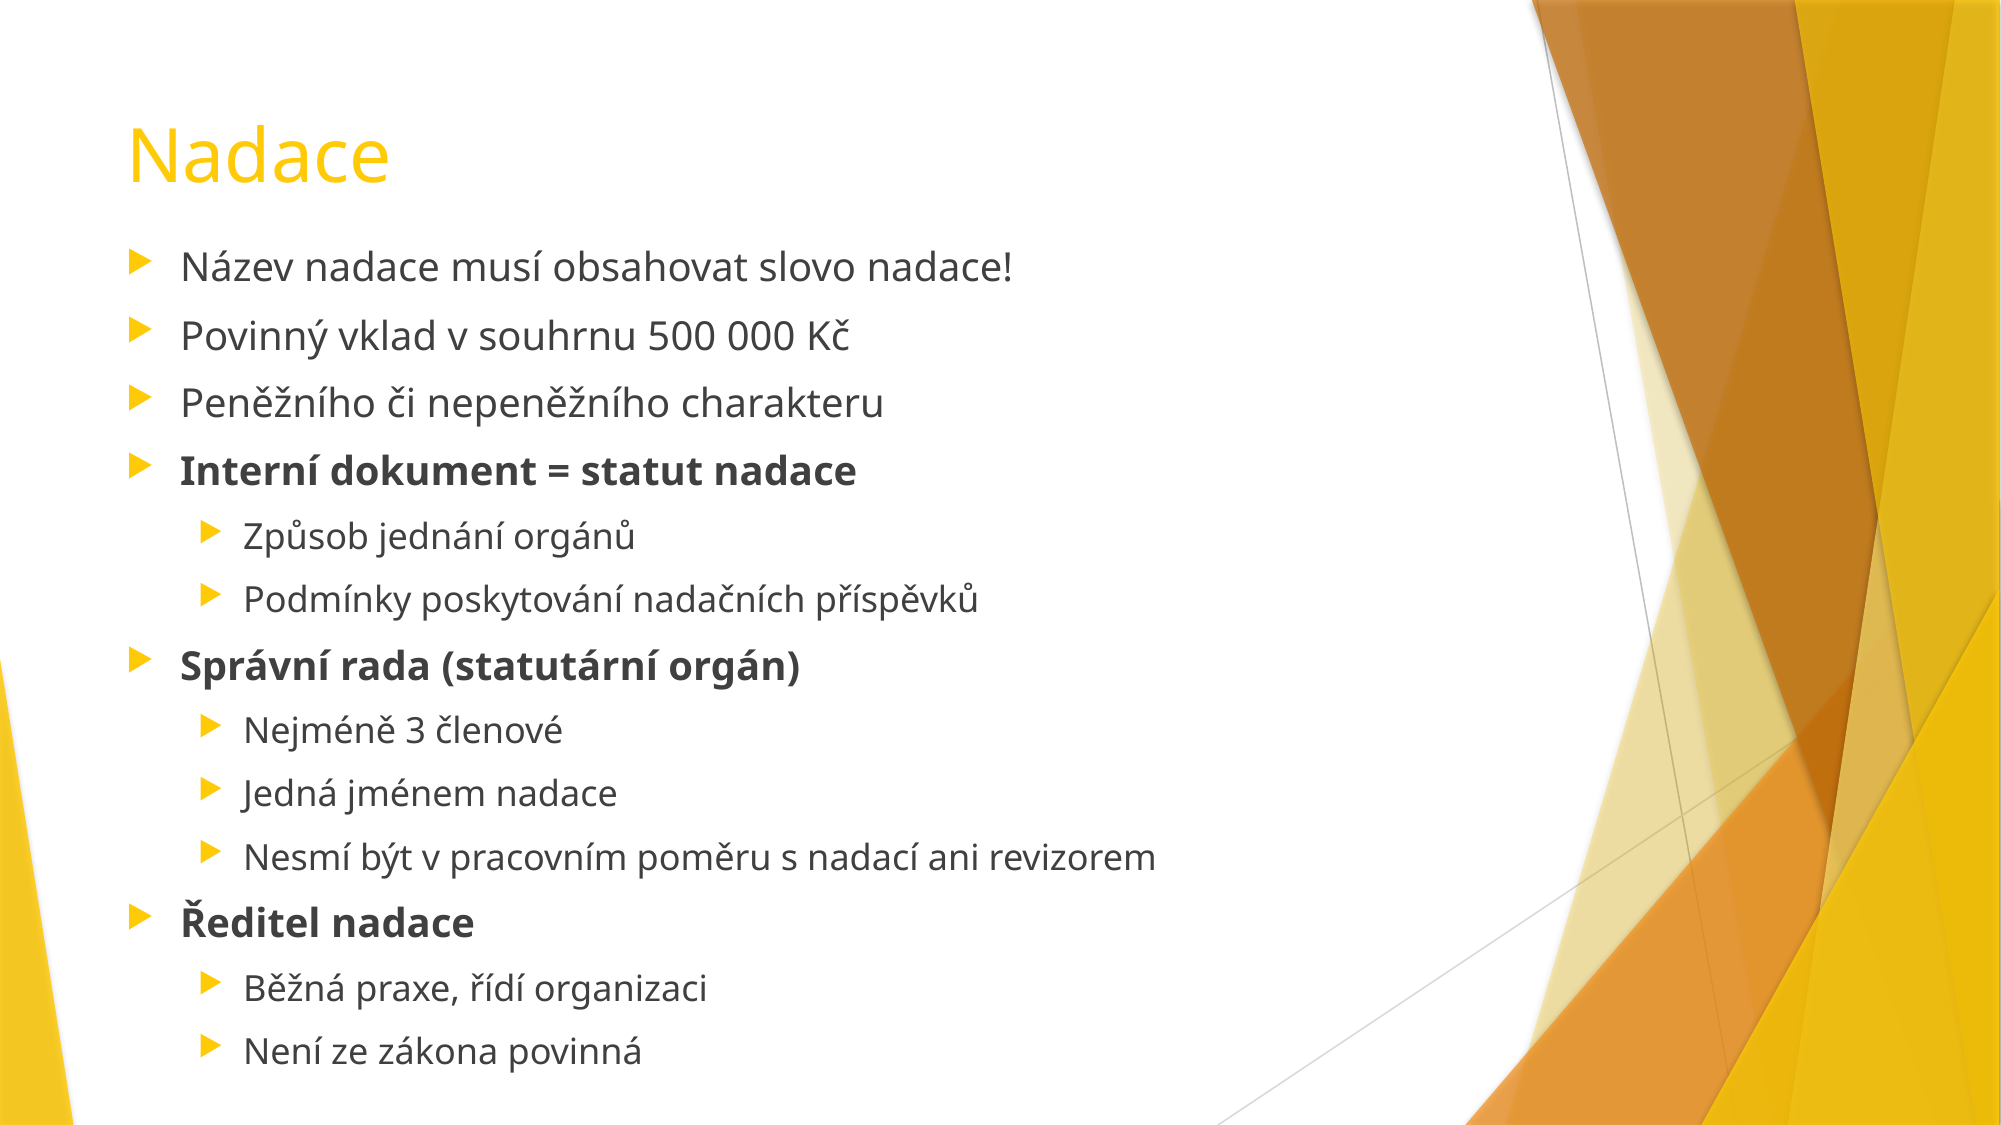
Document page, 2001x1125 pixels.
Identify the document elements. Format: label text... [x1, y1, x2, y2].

list Název nadace musí obsahovat slovo nadace! Povinný vklad v souhrnu 500 000 Kč Peněžního či nepeněžního charakteru Interní dokument = statut nadace Způsob jednání orgánů Podmínky poskytování nadačních příspěvků Správní rada (statutární orgán) Nejméně 3 členové Jedná jménem nadace Nesmí být v pracovním poměru s nadací ani revizorem Ředitel nadace Běžná praxe, řídí organizaci Není ze zákona povinná [111, 234, 1522, 1084]
title Nadace [111, 99, 1522, 234]
